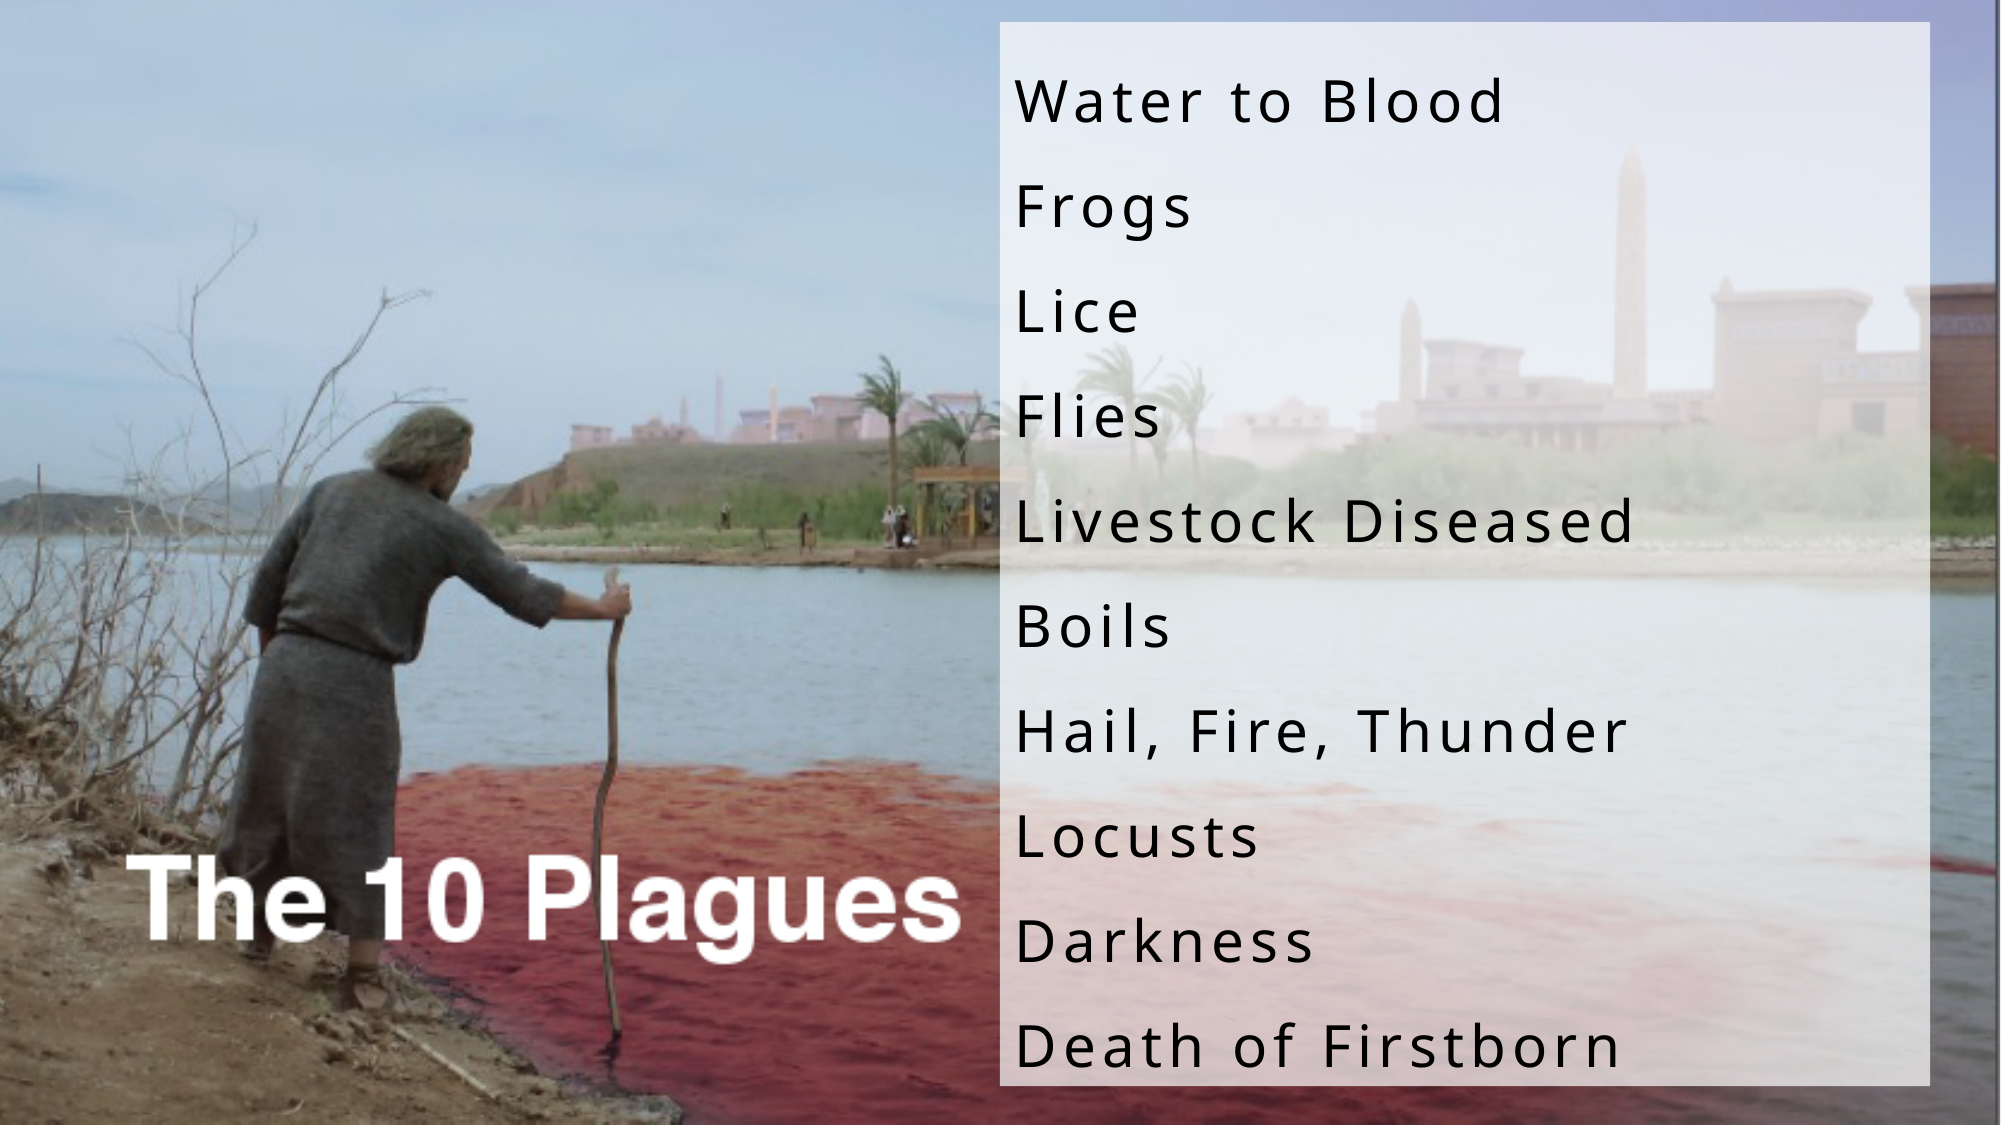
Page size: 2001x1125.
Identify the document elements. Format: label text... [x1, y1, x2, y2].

picture [0, 0, 2001, 1125]
text_box Water to Blood Frogs Lice Flies Livestock Diseased Boils Hail, Fire, Thunder Locusts Darkness Death of Firstborn [999, 22, 1931, 1087]
